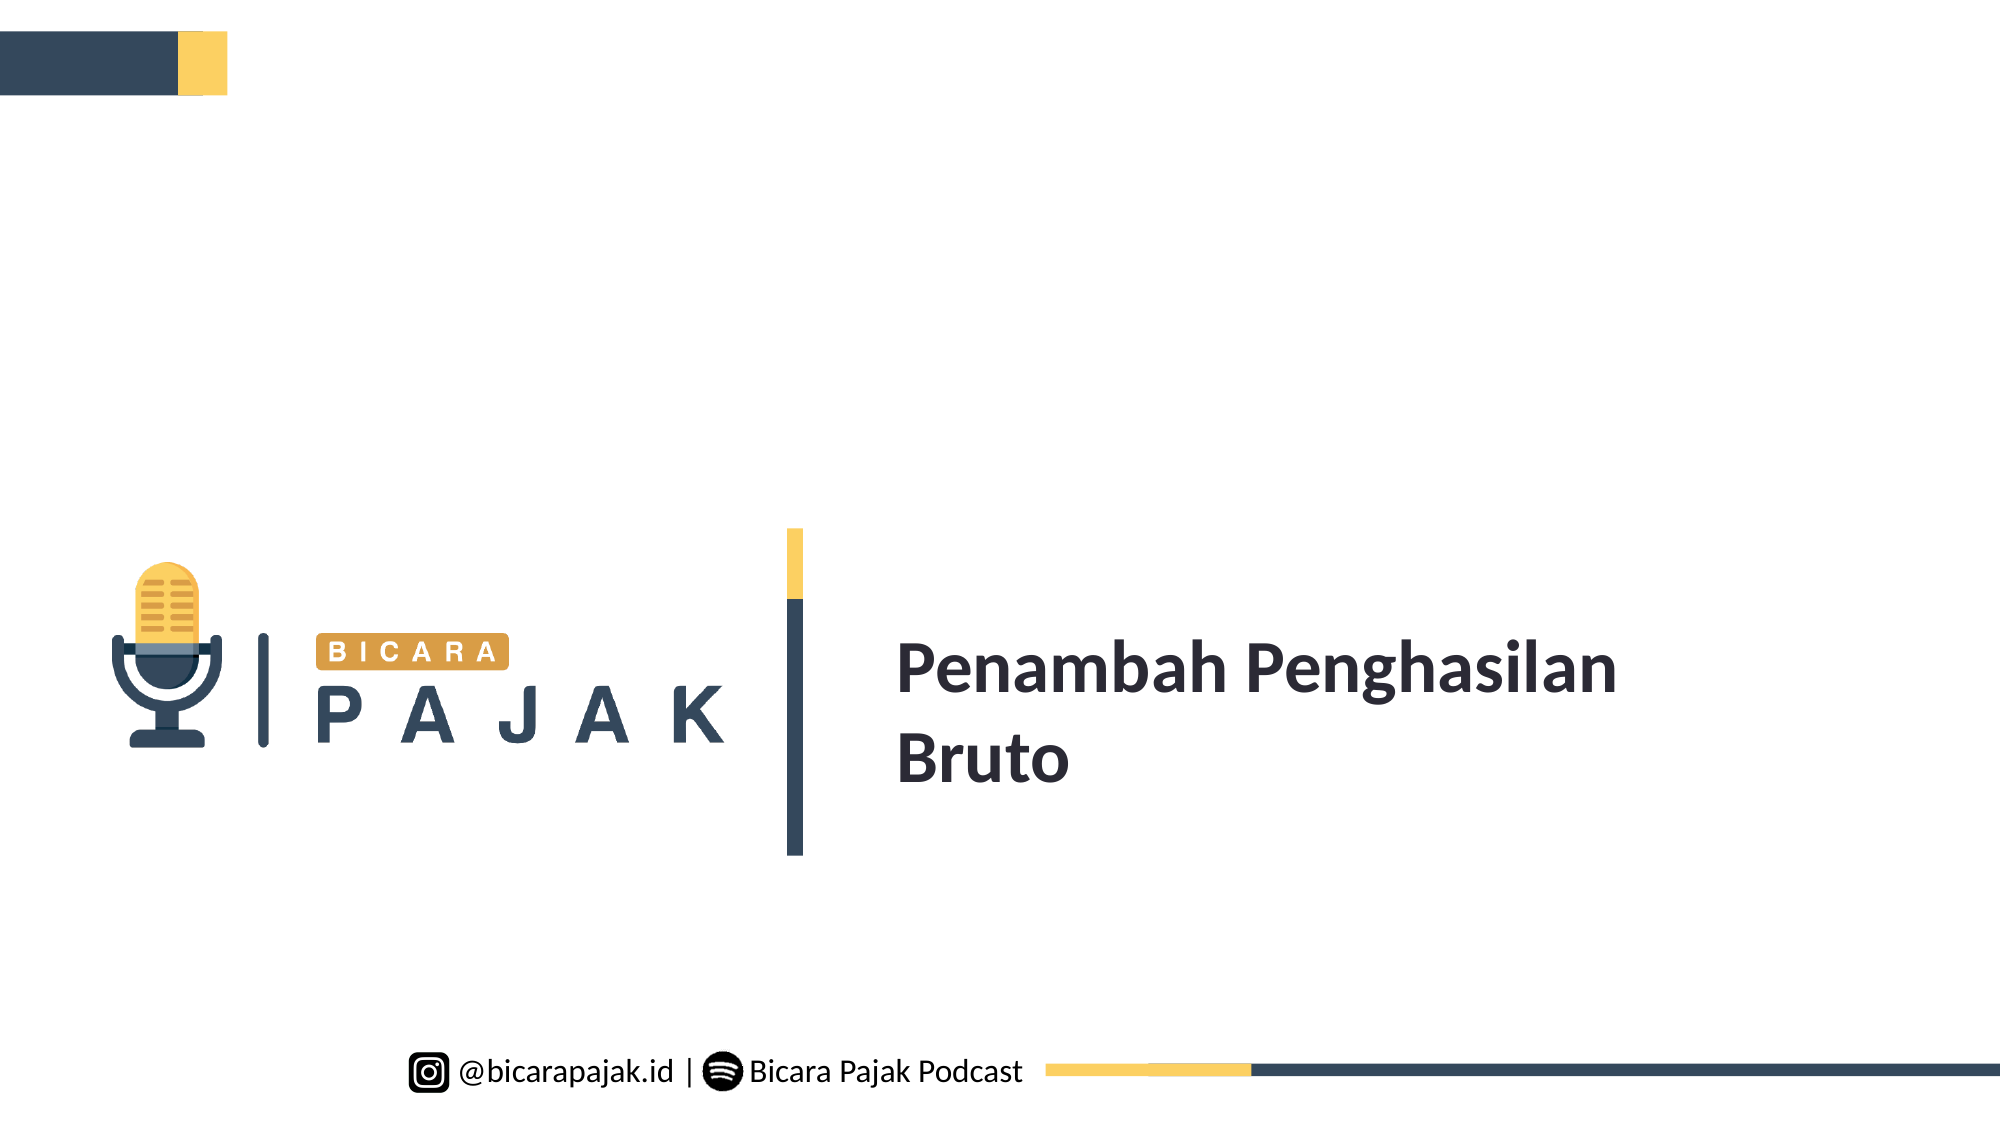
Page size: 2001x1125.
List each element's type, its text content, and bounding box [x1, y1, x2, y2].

picture [112, 561, 772, 816]
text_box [630, 683, 959, 701]
text_box Penambah Penghasilan Bruto [881, 610, 1725, 805]
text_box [0, 30, 228, 96]
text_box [399, 1041, 1061, 1098]
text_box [1065, 1063, 2000, 1077]
